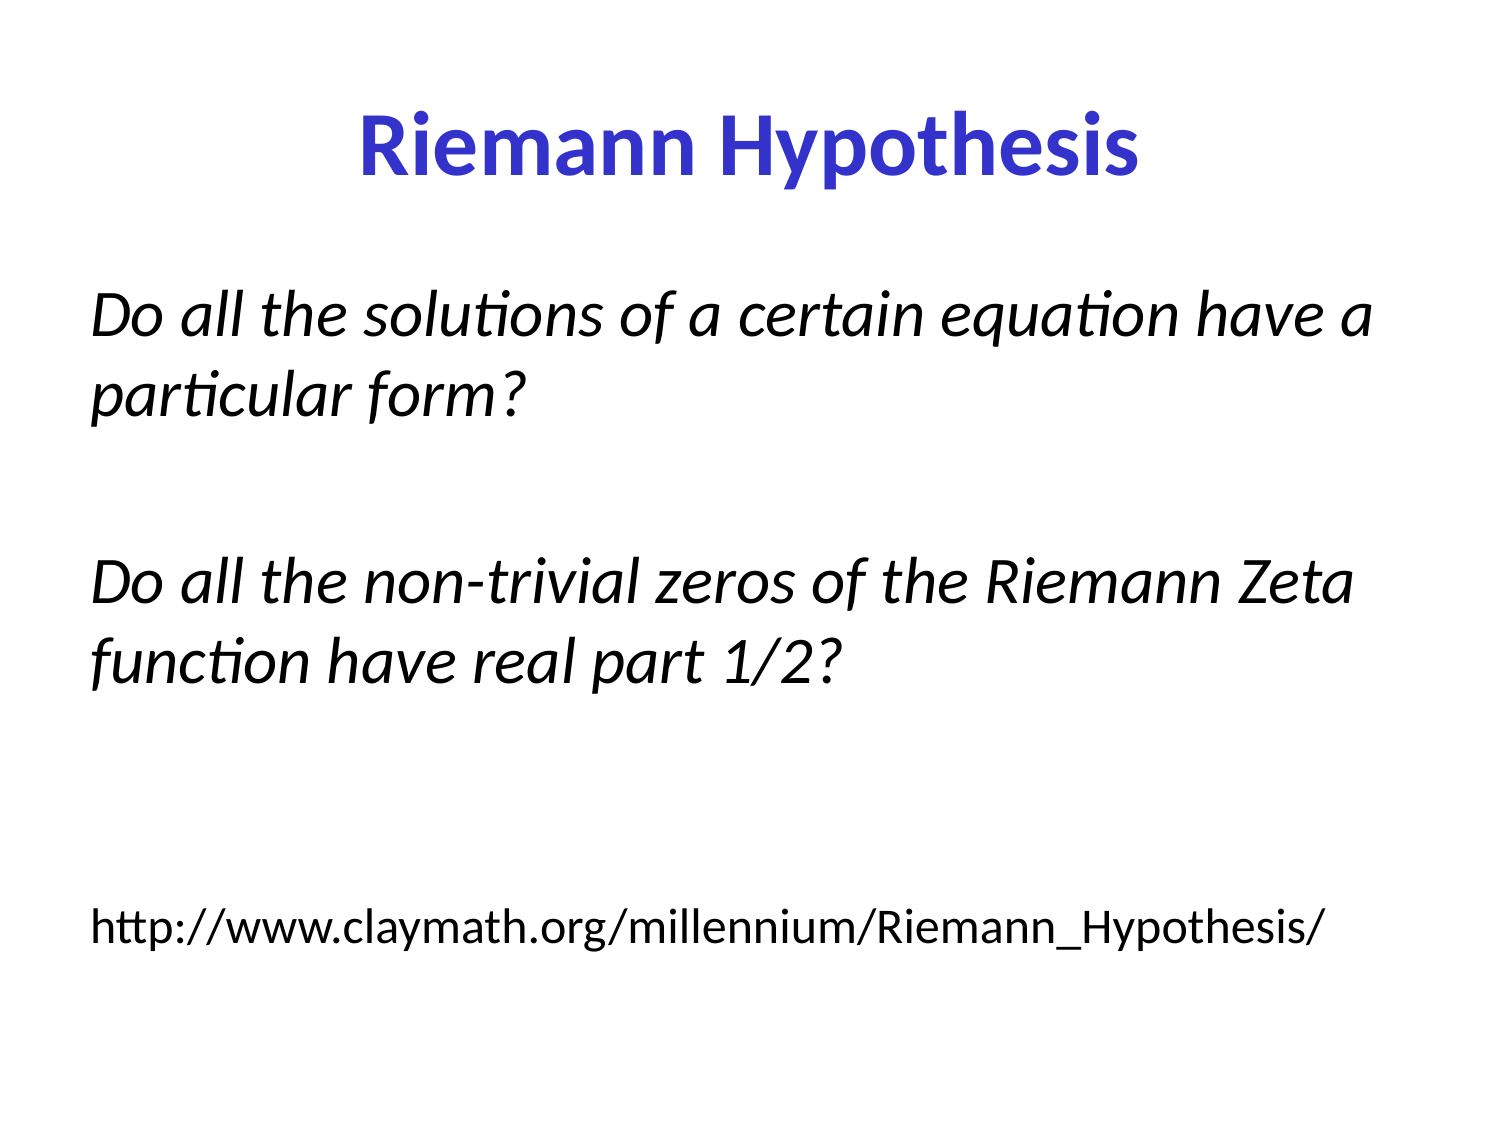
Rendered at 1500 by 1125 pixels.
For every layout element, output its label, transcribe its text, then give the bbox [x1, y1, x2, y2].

title Riemann Hypothesis [74, 44, 1426, 233]
list Do all the solutions of a certain equation have a particular form? Do all the non-trivial zeros of the Riemann Zeta function have real part 1/2? http://www.claymath.org/millennium/Riemann_Hypothesis/ [74, 262, 1426, 1006]
